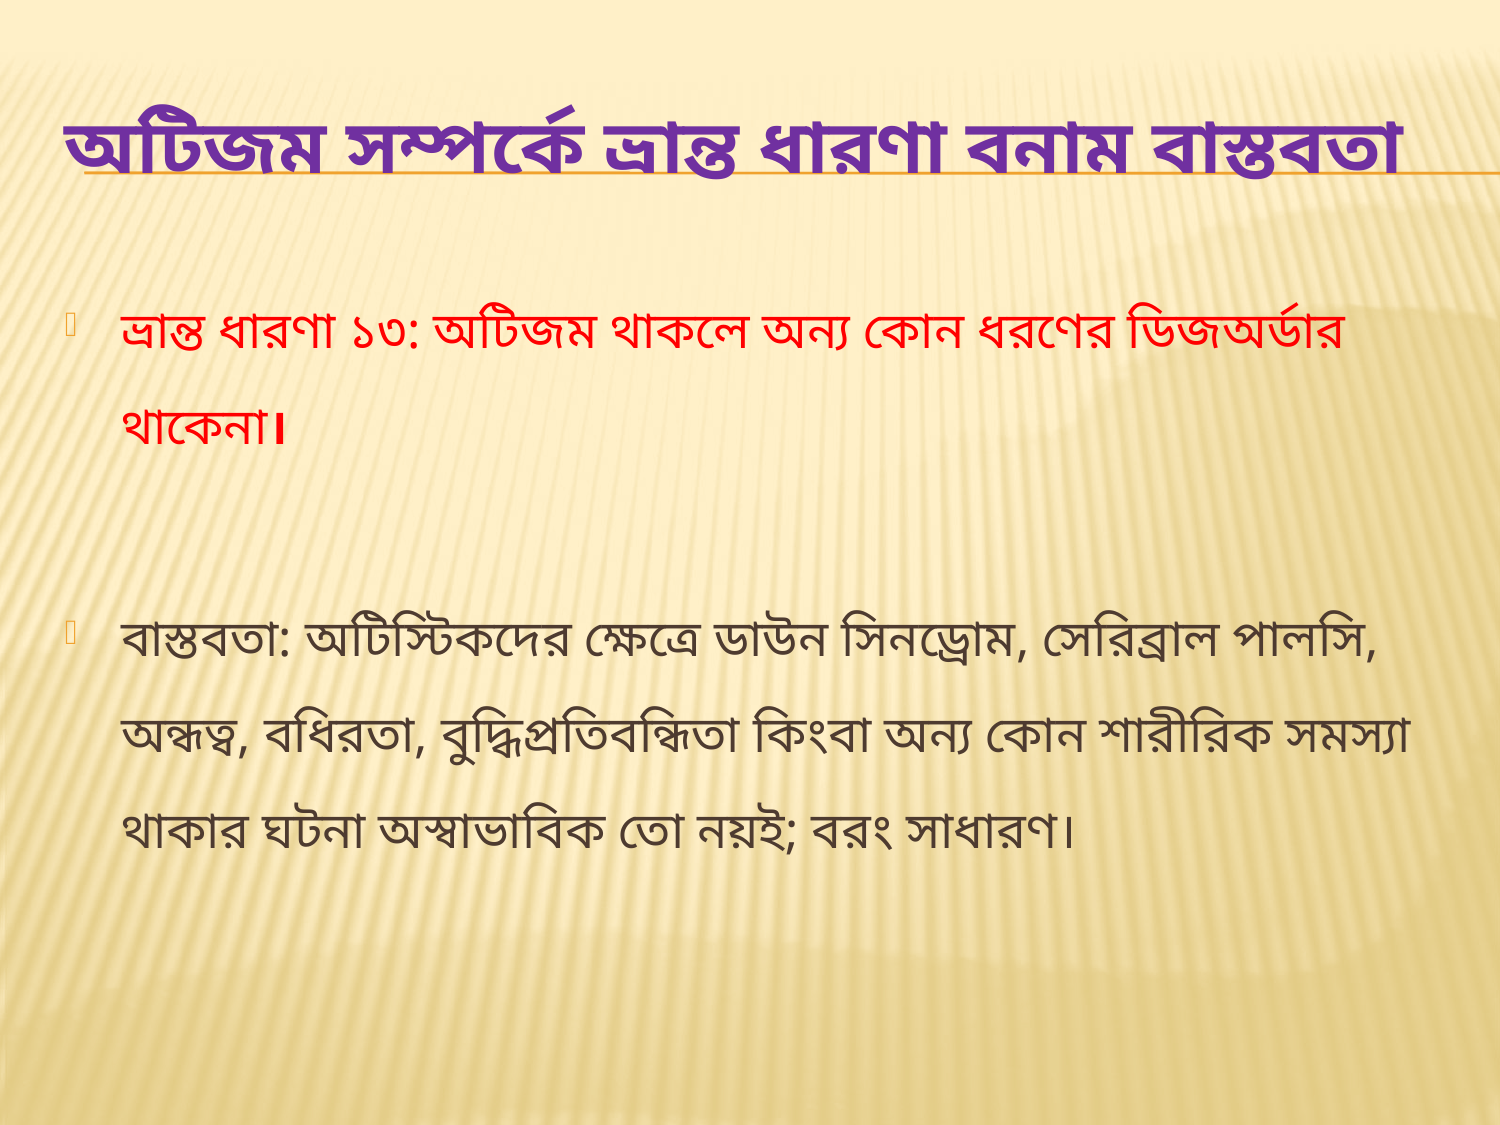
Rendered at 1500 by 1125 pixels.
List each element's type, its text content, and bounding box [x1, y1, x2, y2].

list ভ্রান্ত ধারণা ১৩: অটিজম থাকলে অন্য কোন ধরণের ডিজঅর্ডার থাকেনা। বাস্তবতা: অটিস্টিকদের ক্ষেত্রে ডাউন সিনড্রোম, সেরিব্রাল পালসি, অন্ধত্ব, বধিরতা, বুদ্ধিপ্রতিবন্ধিতা কিংবা অন্য কোন শারীরিক সমস্যা থাকার ঘটনা অস্বাভাবিক তো নয়ই; বরং সাধারণ। [50, 254, 1475, 998]
title অটিজম সম্পর্কে ভ্রান্ত ধারণা বনাম বাস্তবতা [50, 75, 1475, 213]
